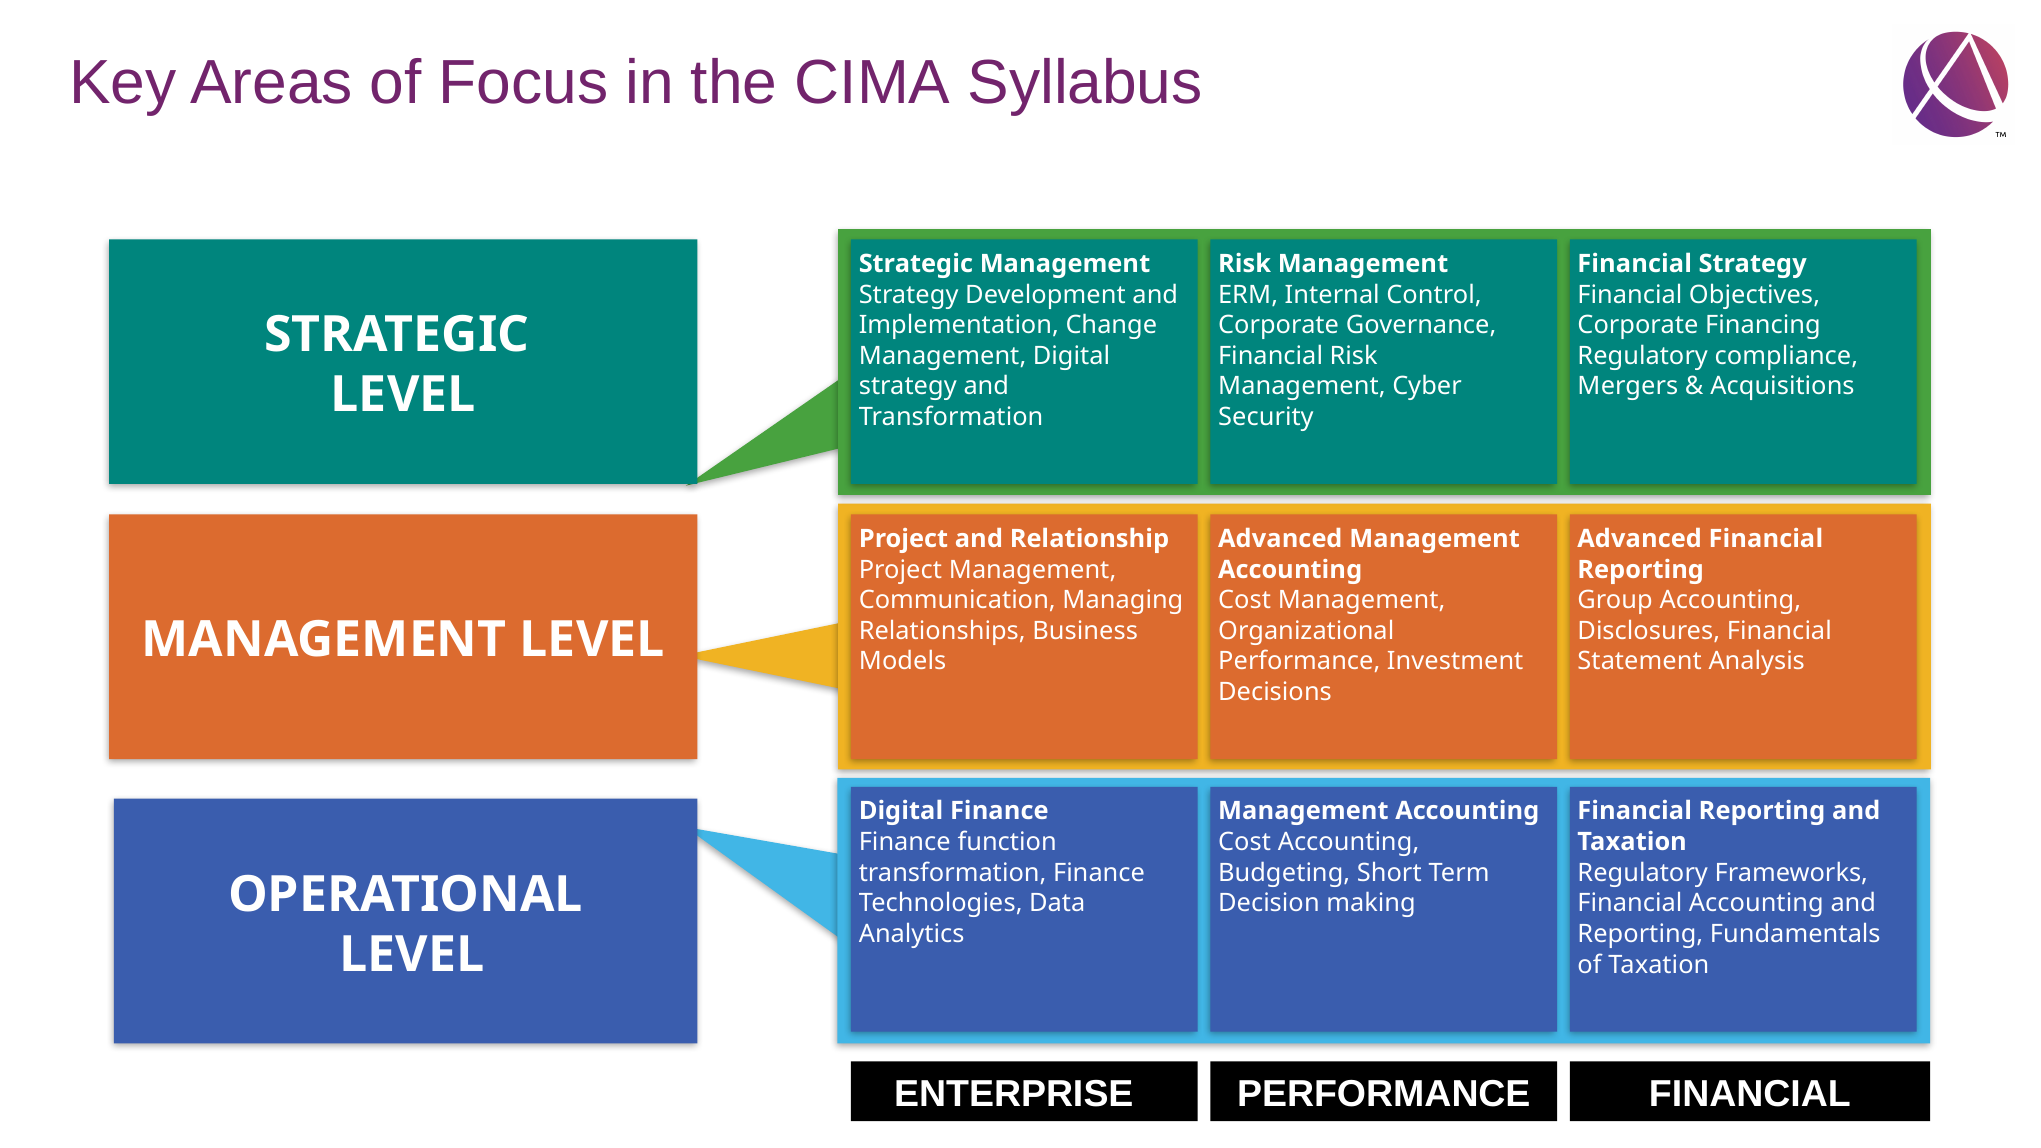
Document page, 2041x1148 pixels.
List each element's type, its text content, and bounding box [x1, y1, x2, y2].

text_box ENTERPRISE [850, 1061, 1198, 1122]
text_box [674, 228, 1932, 496]
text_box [680, 503, 1932, 770]
text_box MANAGEMENT LEVEL [108, 514, 675, 760]
title Key Areas of Focus in the CIMA Syllabus [69, 32, 1804, 117]
text_box STRATEGIC LEVEL [108, 239, 669, 485]
text_box FINANCIAL [1569, 1061, 1931, 1122]
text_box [677, 777, 1931, 1044]
text_box OPERATIONAL LEVEL [113, 798, 672, 1044]
picture [1892, 24, 2015, 145]
text_box PERFORMANCE [1210, 1061, 1558, 1122]
